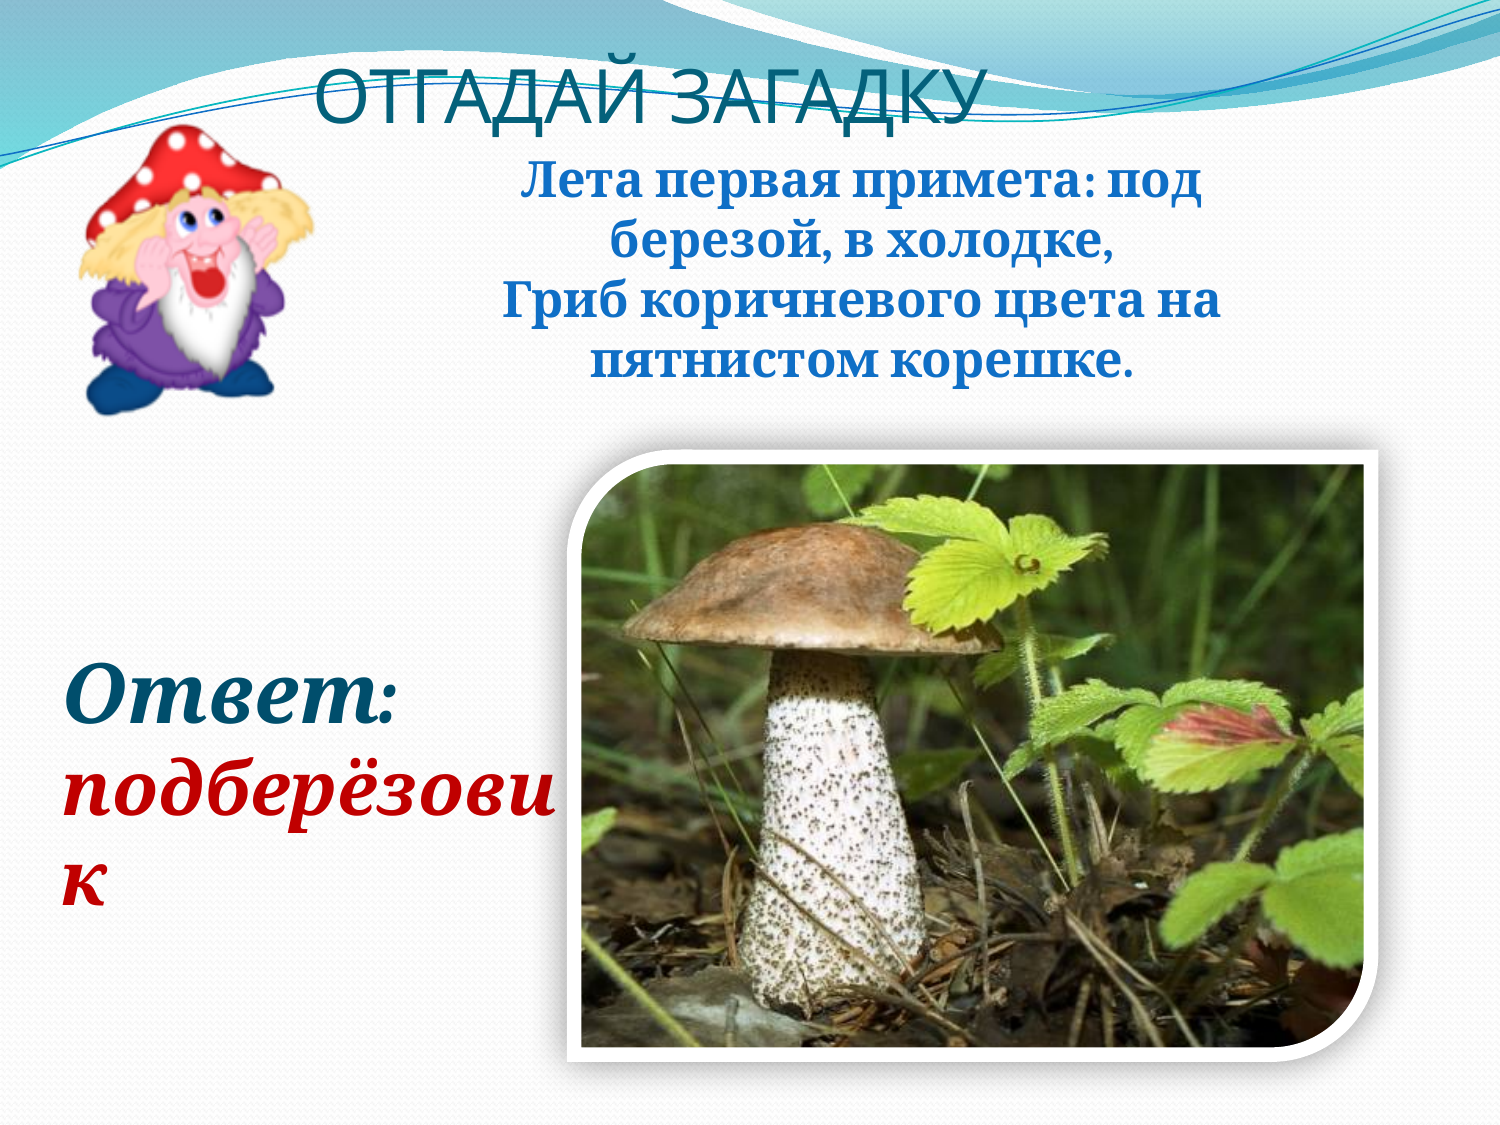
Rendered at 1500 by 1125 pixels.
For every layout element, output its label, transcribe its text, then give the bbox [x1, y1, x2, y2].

text_box Ответ: подберёзовик [46, 632, 540, 928]
picture [29, 109, 317, 430]
text_box Отгадай загадку [280, 41, 1021, 146]
picture [573, 456, 1372, 1055]
text_box Лета первая примета: под березой, в холодке, Гриб коричневого цвета на пятнистом корешке. [478, 140, 1247, 396]
